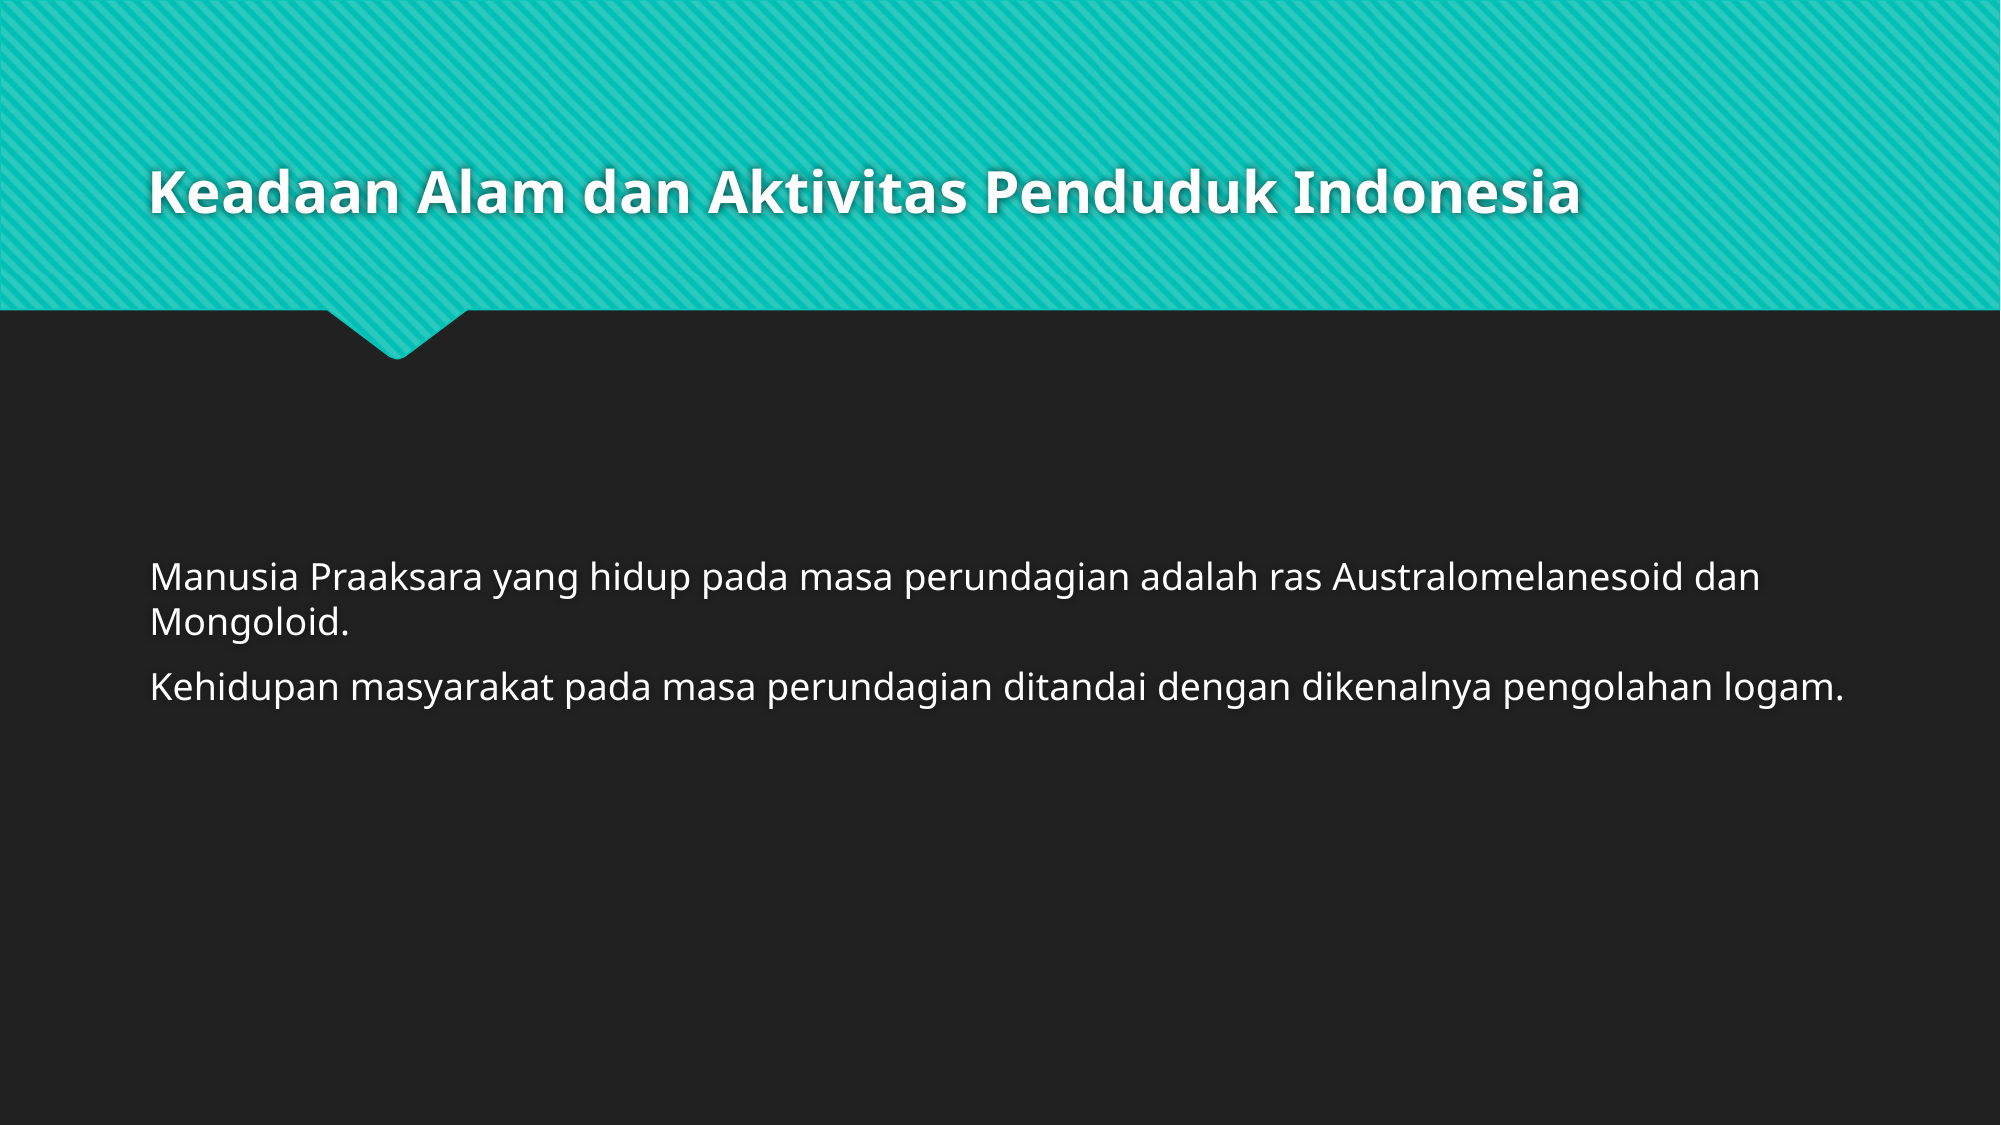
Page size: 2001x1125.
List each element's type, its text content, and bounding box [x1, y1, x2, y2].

list Manusia Praaksara yang hidup pada masa perundagian adalah ras Australomelanesoid dan Mongoloid. Kehidupan masyarakat pada masa perundagian ditandai dengan dikenalnya pengolahan logam. [134, 364, 1866, 962]
title Keadaan Alam dan Aktivitas Penduduk Indonesia [132, 73, 1868, 233]
